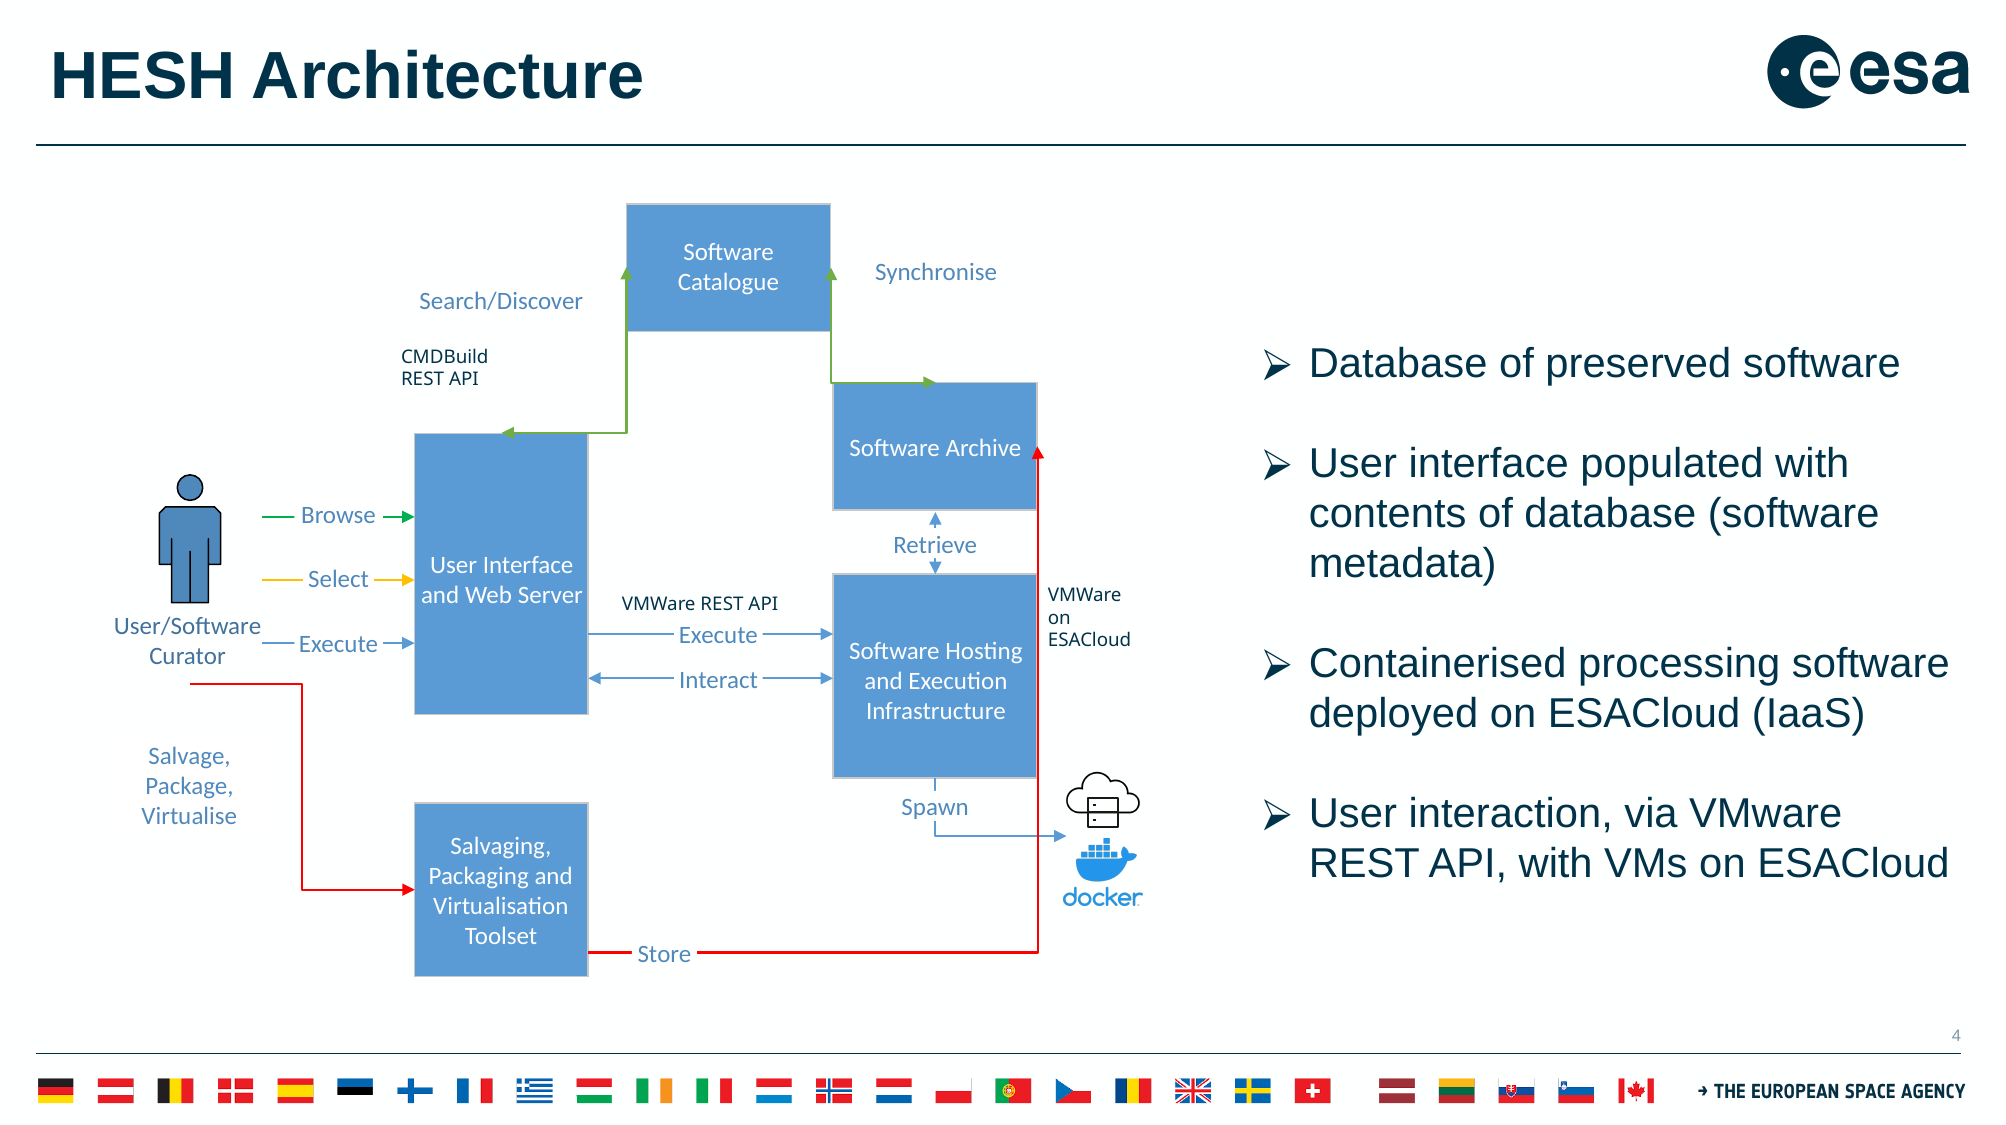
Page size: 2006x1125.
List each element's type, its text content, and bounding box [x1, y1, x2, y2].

picture [0, 1056, 2000, 1125]
picture [1722, 0, 2000, 144]
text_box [105, 203, 1157, 977]
title HESH Architecture [35, 0, 1694, 174]
text_box Database of preserved software User interface populated with contents of database (software metadata) Containerised processing software deployed on ESACloud (IaaS) User interaction, via VMware REST API, with VMs on ESACloud [1246, 328, 1968, 894]
